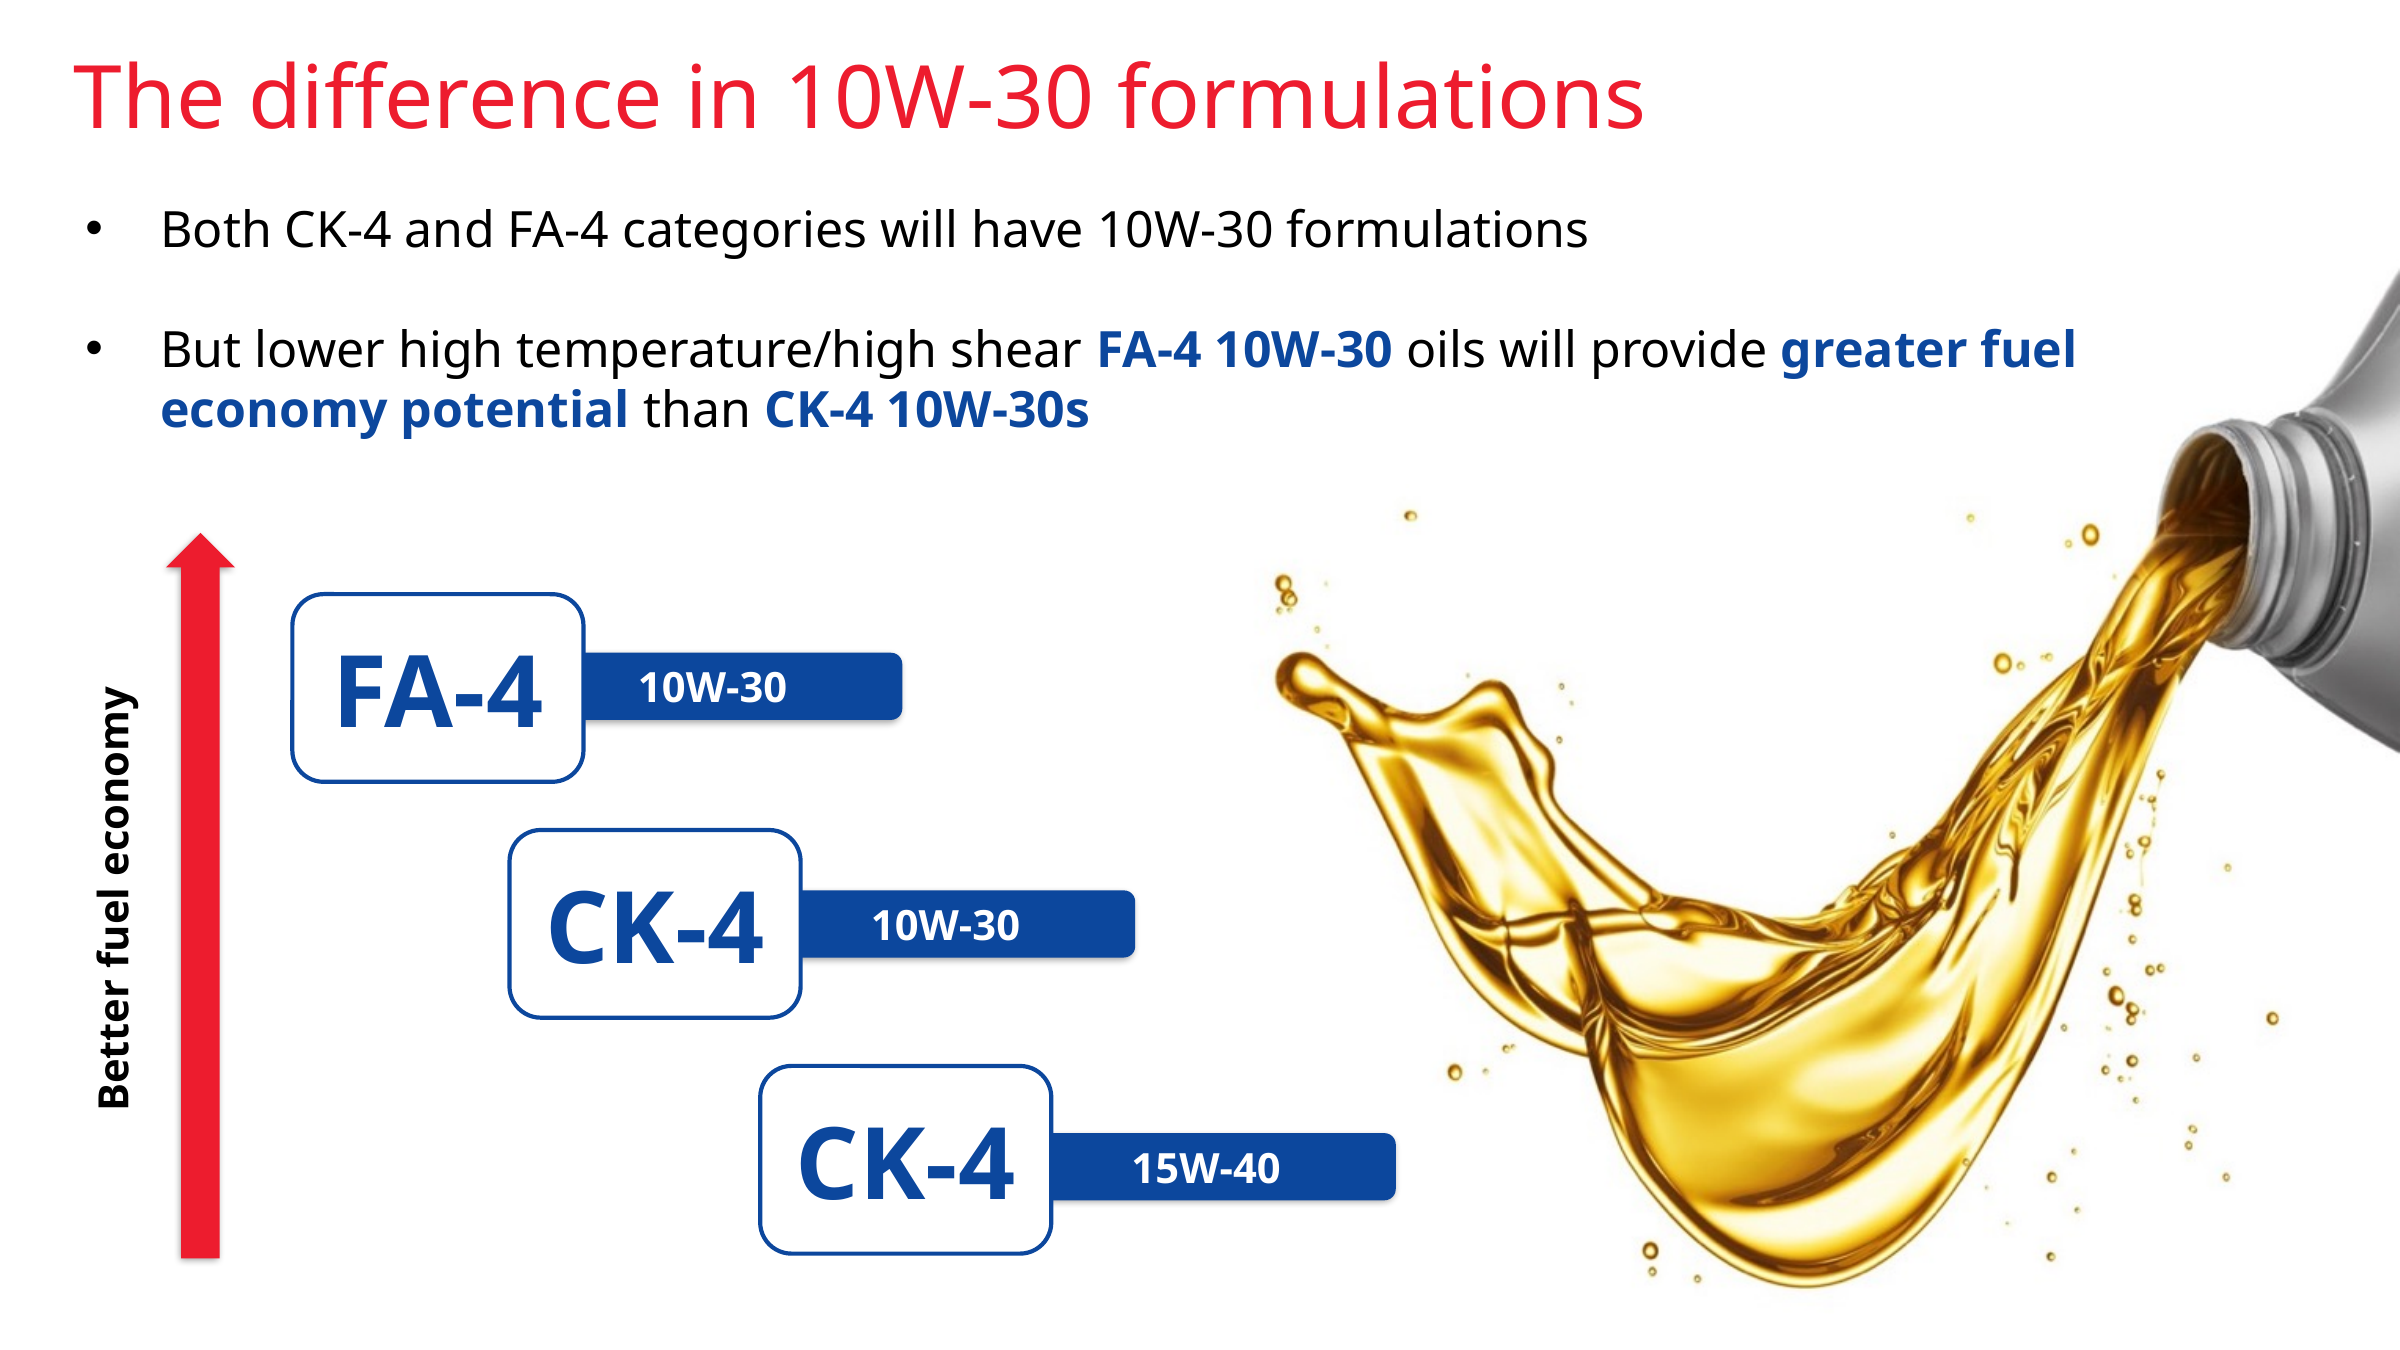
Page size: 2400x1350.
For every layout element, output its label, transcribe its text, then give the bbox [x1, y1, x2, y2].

picture [1205, 258, 2400, 1350]
title The difference in 10W-30 formulations [73, 41, 2339, 192]
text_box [78, 532, 1397, 1259]
text_box Both CK-4 and FA-4 categories will have 10W-30 formulations But lower high temperature/high shear FA-4 10W-30 oils will provide greater fuel economy potential than CK-4 10W-30s [70, 189, 2223, 445]
